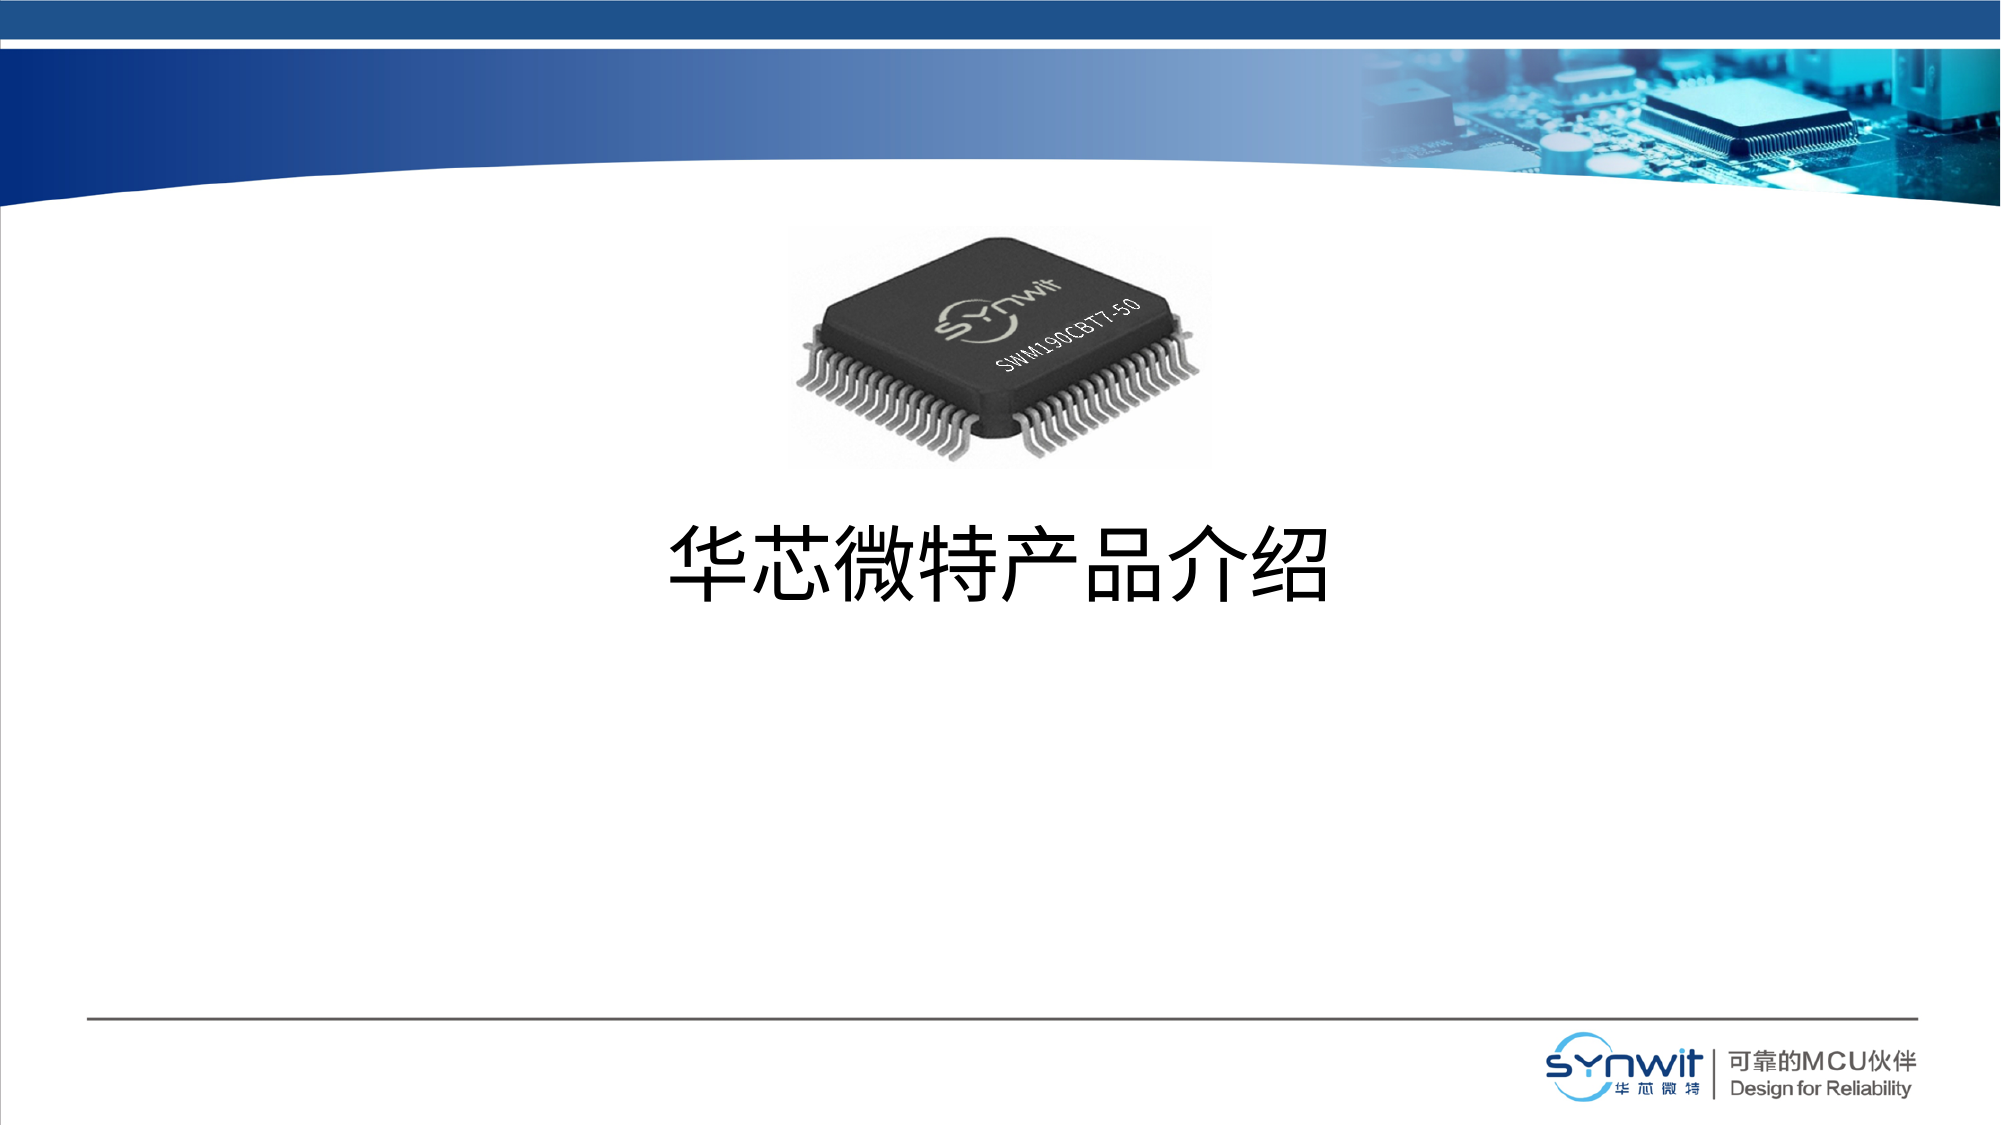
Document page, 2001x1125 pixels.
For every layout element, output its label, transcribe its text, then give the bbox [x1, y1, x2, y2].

picture [1914, 89, 1925, 93]
picture [0, 0, 2001, 1125]
picture [1835, 155, 1848, 165]
picture [1913, 181, 1922, 187]
text_box 华芯微特产品介绍 [651, 504, 1348, 620]
